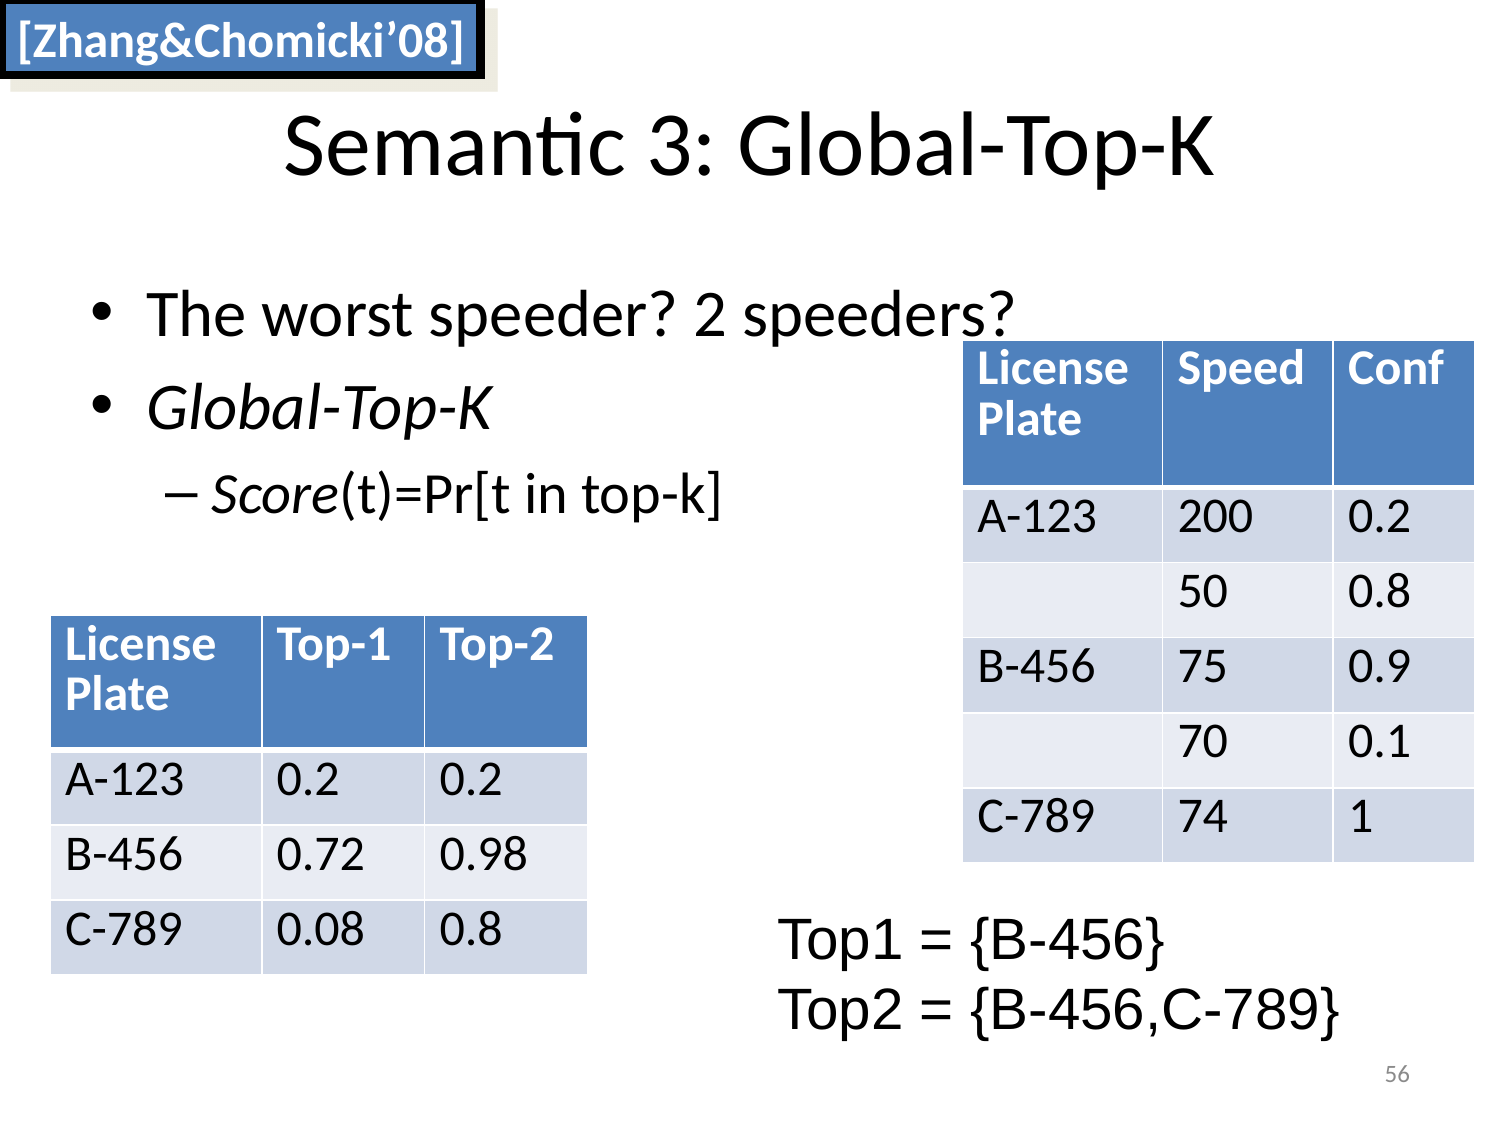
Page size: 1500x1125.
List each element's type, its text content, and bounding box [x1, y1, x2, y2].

table_cell 0.2 [263, 753, 424, 824]
list The worst speeder? 2 speeders? Global-Top-K Score(t)=Pr[t in top-k] [74, 262, 1426, 1006]
table_cell 1 [1334, 789, 1474, 862]
table_cell B-456 [51, 826, 261, 899]
table_cell A-123 [963, 490, 1162, 562]
table_cell 0.2 [1334, 490, 1474, 562]
table_cell 75 [1163, 638, 1332, 712]
table_cell 0.2 [425, 753, 587, 824]
text_box Top1 = {B-456} Top2 = {B-456,C-789} [762, 893, 1375, 1049]
table_header License Plate [963, 341, 1162, 485]
table_cell 0.8 [425, 901, 587, 974]
table_cell 50 [1163, 563, 1332, 637]
table_cell [963, 563, 1162, 637]
table_cell [963, 714, 1162, 787]
table_cell 0.08 [263, 901, 424, 974]
table_header Top-1 [263, 616, 424, 747]
table_header License Plate [51, 616, 261, 747]
title Semantic 3: Global-Top-K [74, 44, 1426, 233]
table_header Speed [1163, 341, 1332, 485]
table_cell 200 [1163, 490, 1332, 562]
table_cell 0.72 [263, 826, 424, 899]
table_cell 74 [1163, 789, 1332, 862]
table_cell B-456 [963, 638, 1162, 712]
table_cell A-123 [51, 753, 261, 824]
table_cell C-789 [51, 901, 261, 974]
table_cell 0.98 [425, 826, 587, 899]
slide_number 56 [1074, 1042, 1425, 1103]
table_header Conf [1334, 341, 1474, 485]
table_cell 0.8 [1334, 563, 1474, 637]
table_cell 0.9 [1334, 638, 1474, 712]
table_cell C-789 [963, 789, 1162, 862]
table_cell 0.1 [1334, 714, 1474, 787]
table_cell 70 [1163, 714, 1332, 787]
table_header Top-2 [425, 616, 587, 747]
text_box [Zhang&Chomicki’08] [1, 0, 481, 75]
